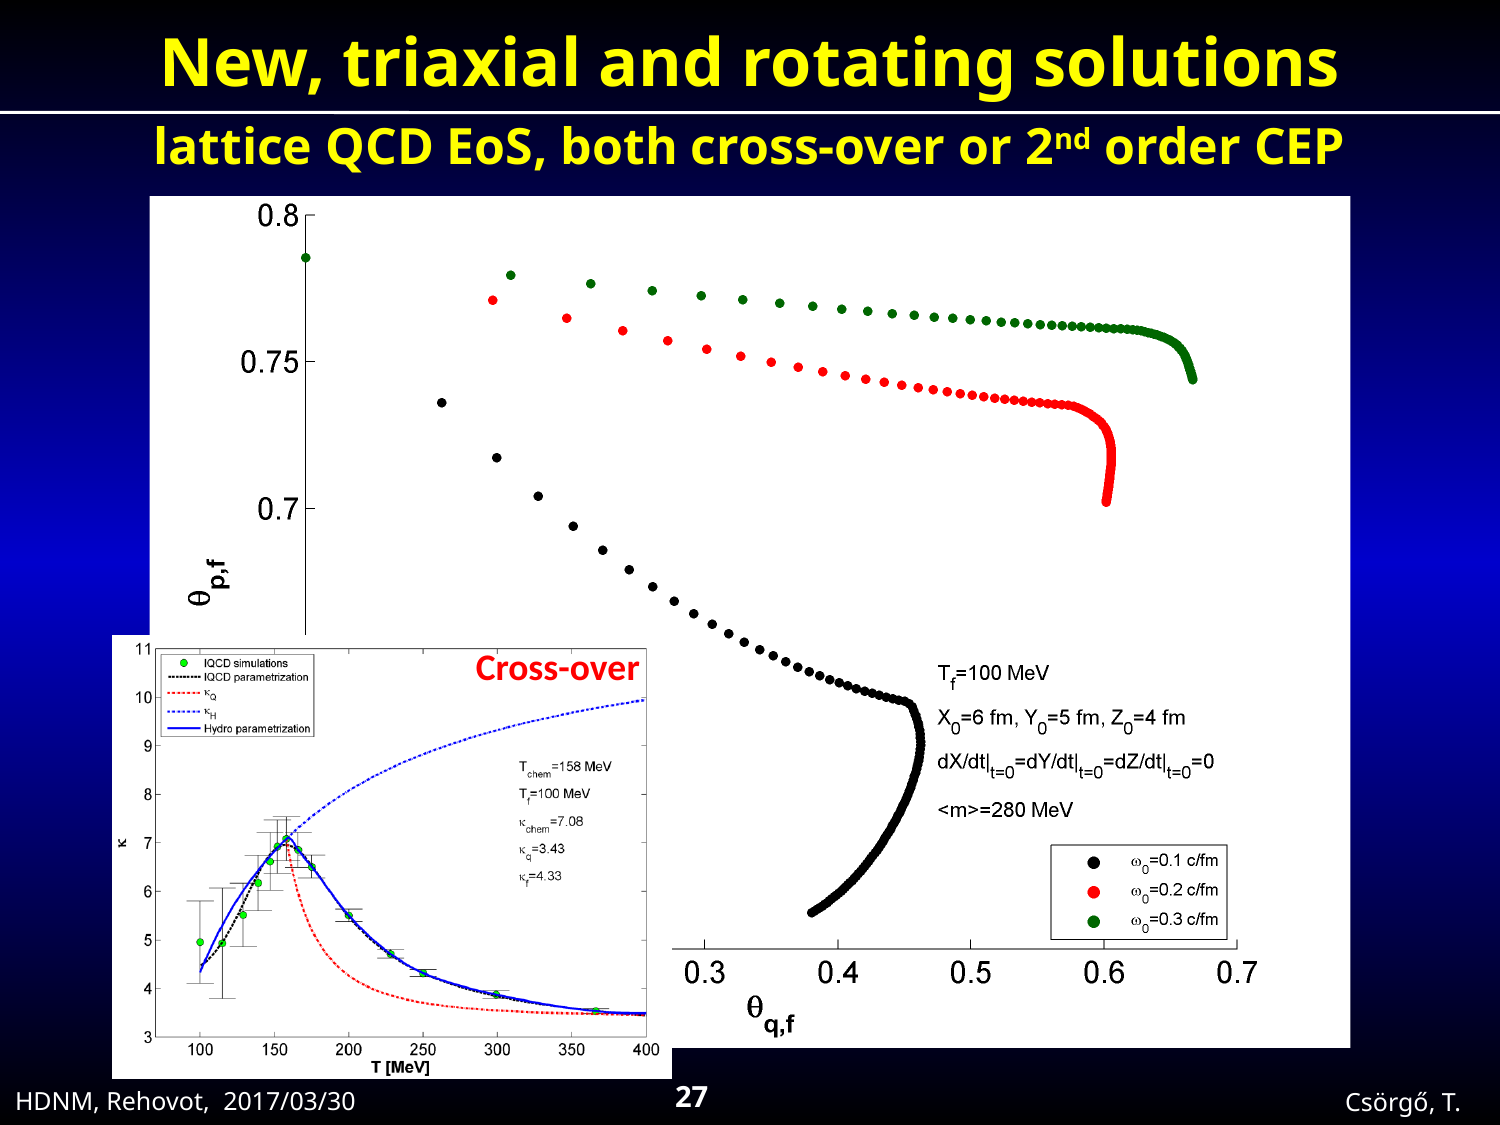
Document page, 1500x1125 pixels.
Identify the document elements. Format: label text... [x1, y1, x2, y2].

picture [111, 195, 1351, 1079]
text_box 27 [660, 1070, 840, 1125]
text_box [0, 0, 1500, 113]
text_box lattice QCD EoS, both cross-over or 2nd order CEP [0, 120, 1500, 175]
